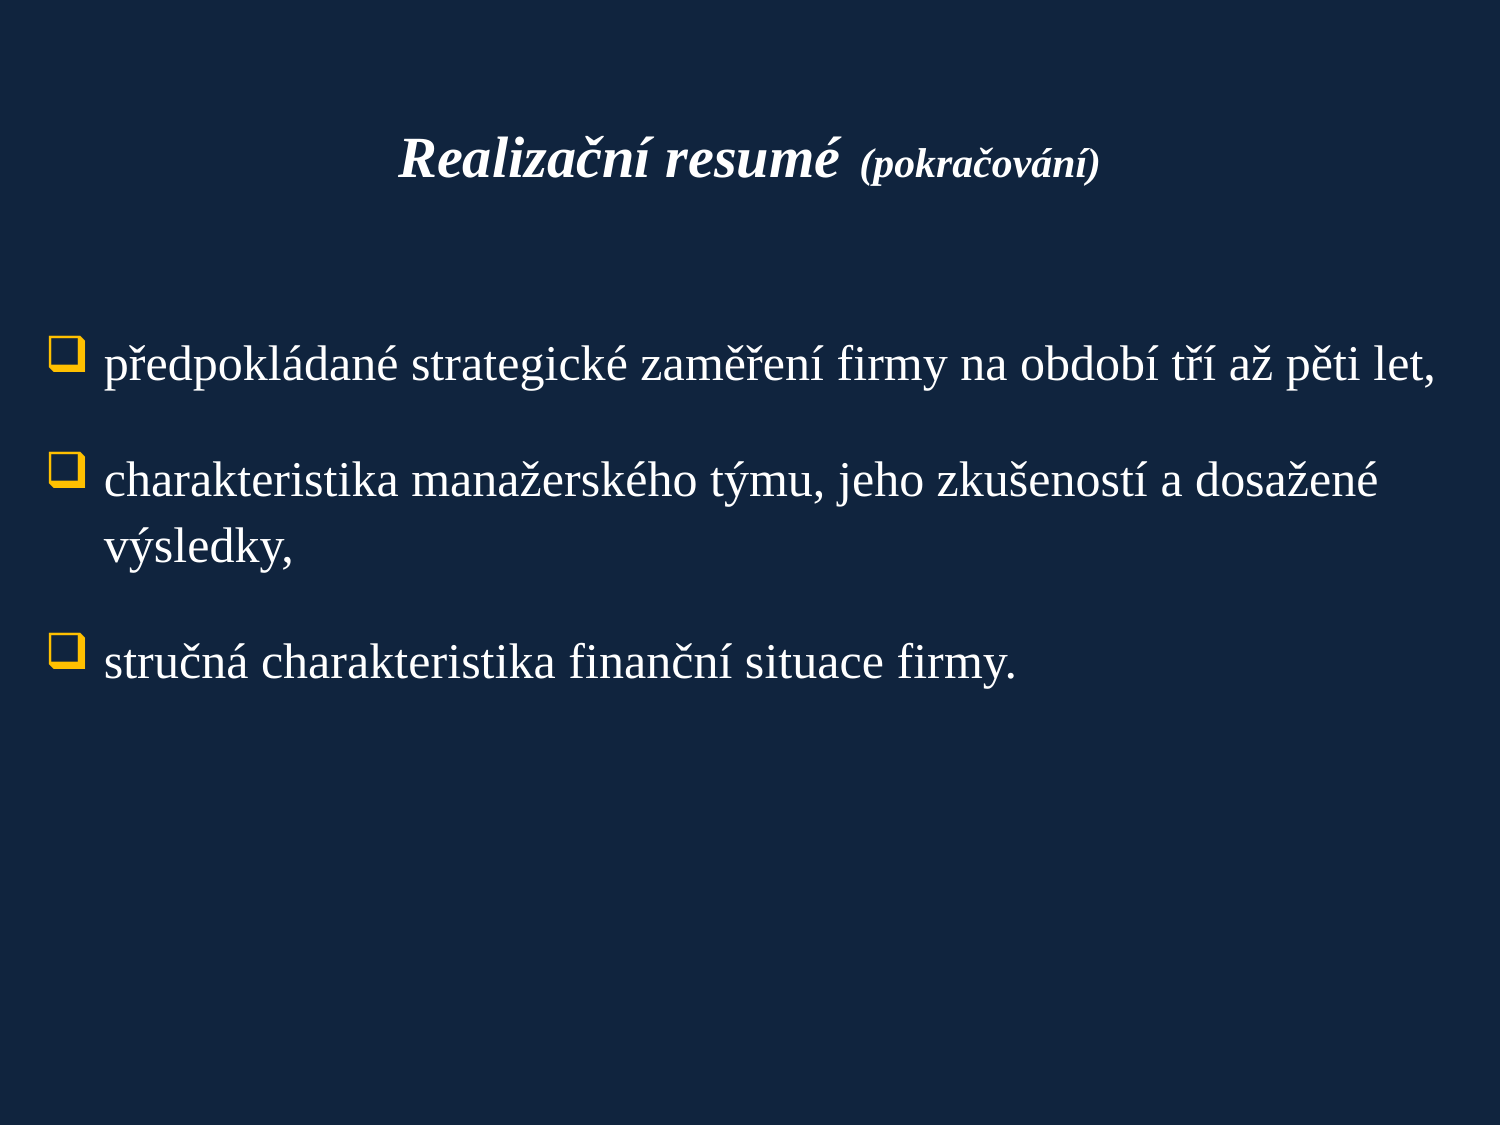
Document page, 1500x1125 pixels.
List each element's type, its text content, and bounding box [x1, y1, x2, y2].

list předpokládané strategické zaměření firmy na období tří až pěti let, charakteristika manažerského týmu, jeho zkušeností a dosažené výsledky, stručná charakteristika finanční situace firmy. [0, 231, 1500, 1125]
title Realizační resumé (pokračování) [74, 62, 1426, 231]
